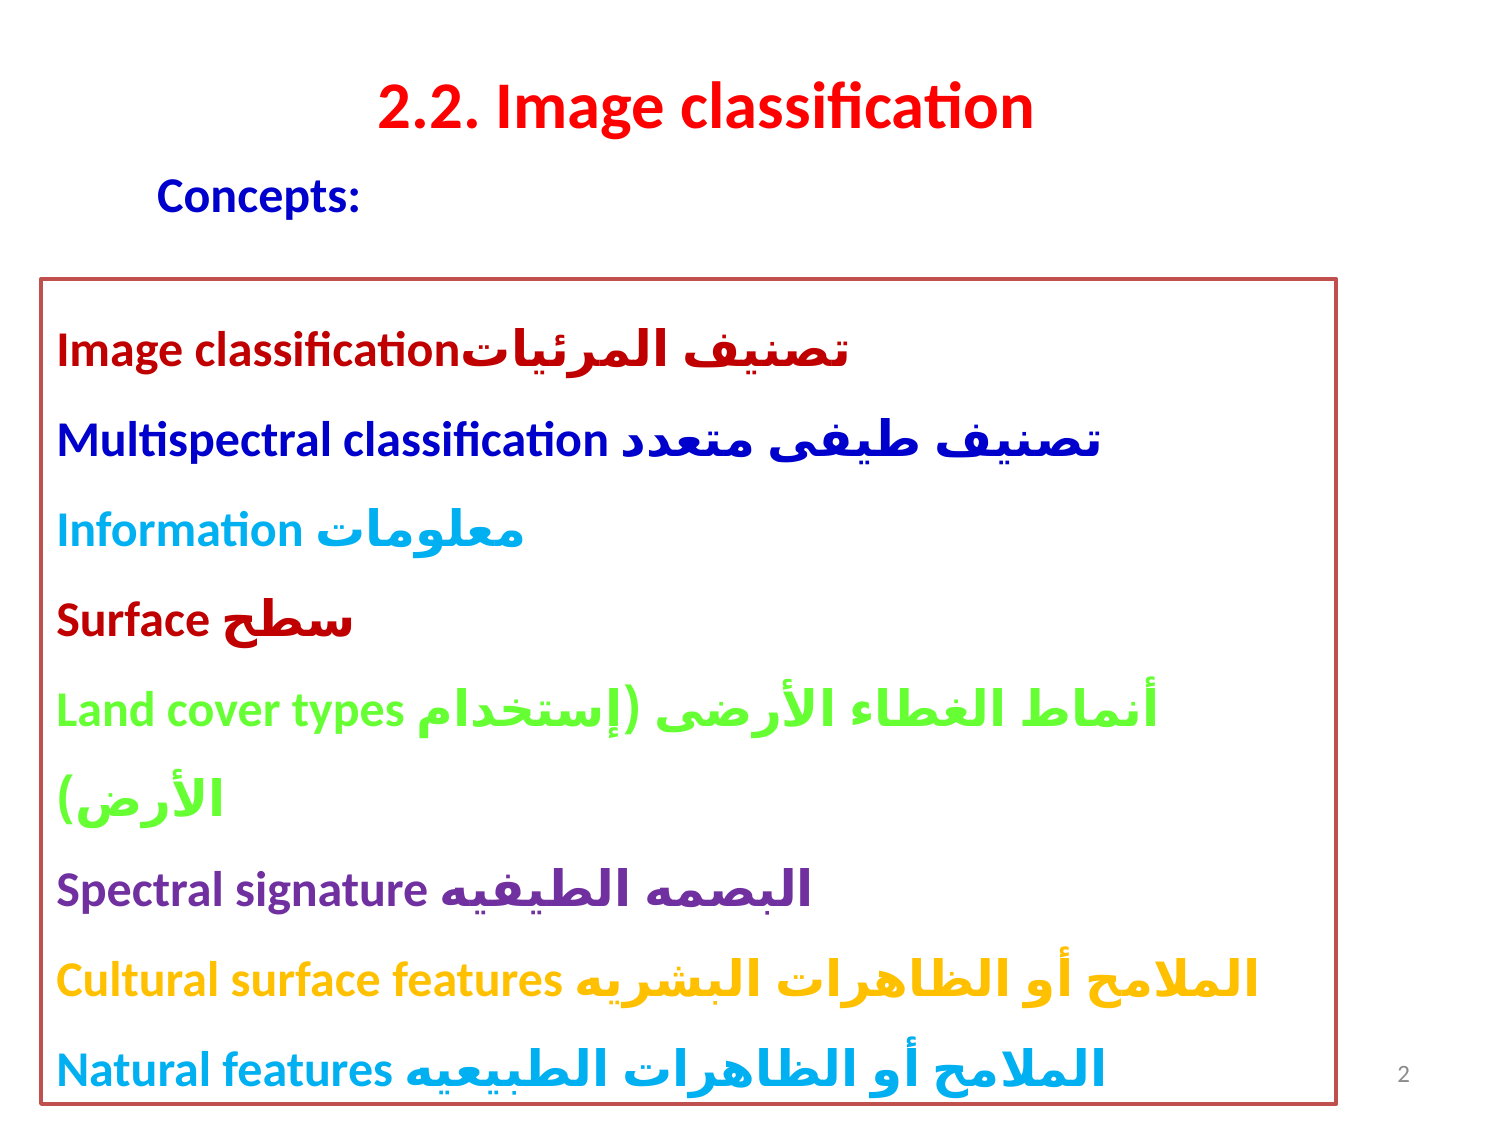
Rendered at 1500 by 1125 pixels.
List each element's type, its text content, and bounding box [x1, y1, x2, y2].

text_box 2.2. Image classification [362, 54, 1051, 150]
slide_number 2 [1338, 1042, 1425, 1103]
text_box Concepts: [142, 154, 377, 230]
text_box Image classificationتصنيف المرئيات Multispectral classification تصنيف طيفى متعدد Information معلومات Surface سطح Land cover types أنماط الغطاء الأرضى (إستخدام الأرض) Spectral signature البصمه الطيفيه Cultural surface features الملامح أو الظاهرات البشريه Natural features الملامح أو الظاهرات الطبيعيه [39, 277, 1338, 1106]
